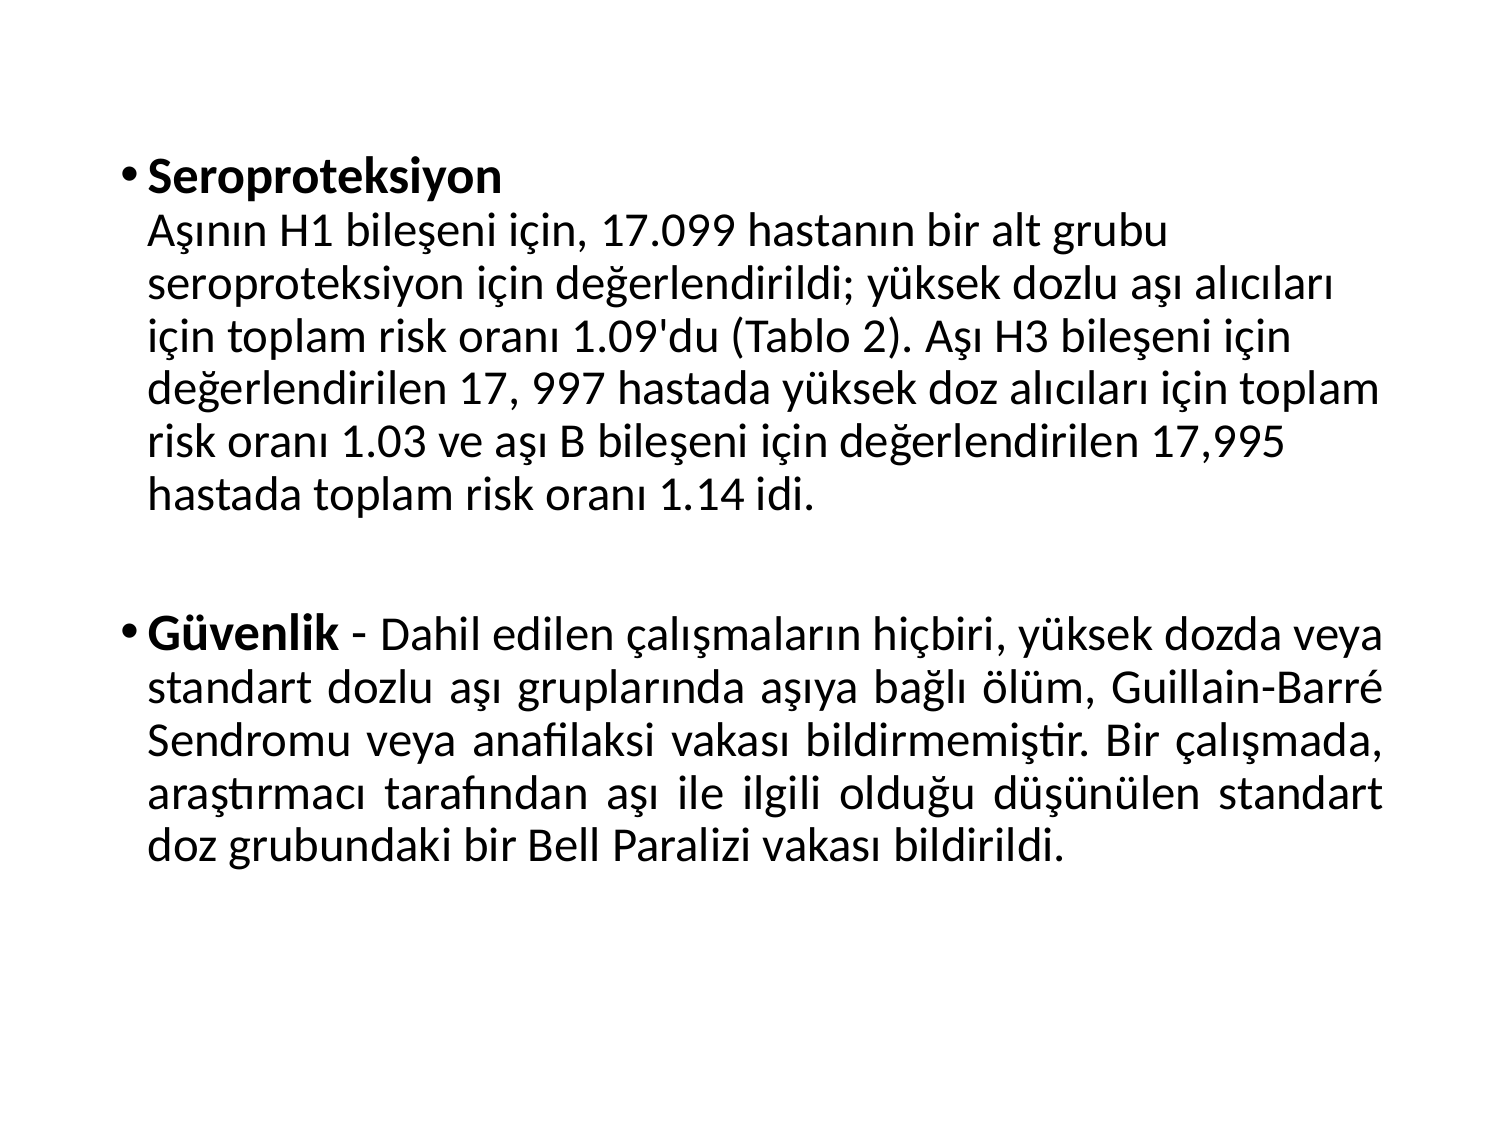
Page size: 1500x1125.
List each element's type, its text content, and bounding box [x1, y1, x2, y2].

list Seroproteksiyon Aşının H1 bileşeni için, 17.099 hastanın bir alt grubu seroproteksiyon için değerlendirildi; yüksek dozlu aşı alıcıları için toplam risk oranı 1.09'du (Tablo 2). Aşı H3 bileşeni için değerlendirilen 17, 997 hastada yüksek doz alıcıları için toplam risk oranı 1.03 ve aşı B bileşeni için değerlendirilen 17,995 hastada toplam risk oranı 1.14 idi. Güvenlik - Dahil edilen çalışmaların hiçbiri, yüksek dozda veya standart dozlu aşı gruplarında aşıya bağlı ölüm, Guillain-Barré Sendromu veya anafilaksi vakası bildirmemiştir. Bir çalışmada, araştırmacı tarafından aşı ile ilgili olduğu düşünülen standart doz grubundaki bir Bell Paralizi vakası bildirildi. [105, 140, 1400, 926]
